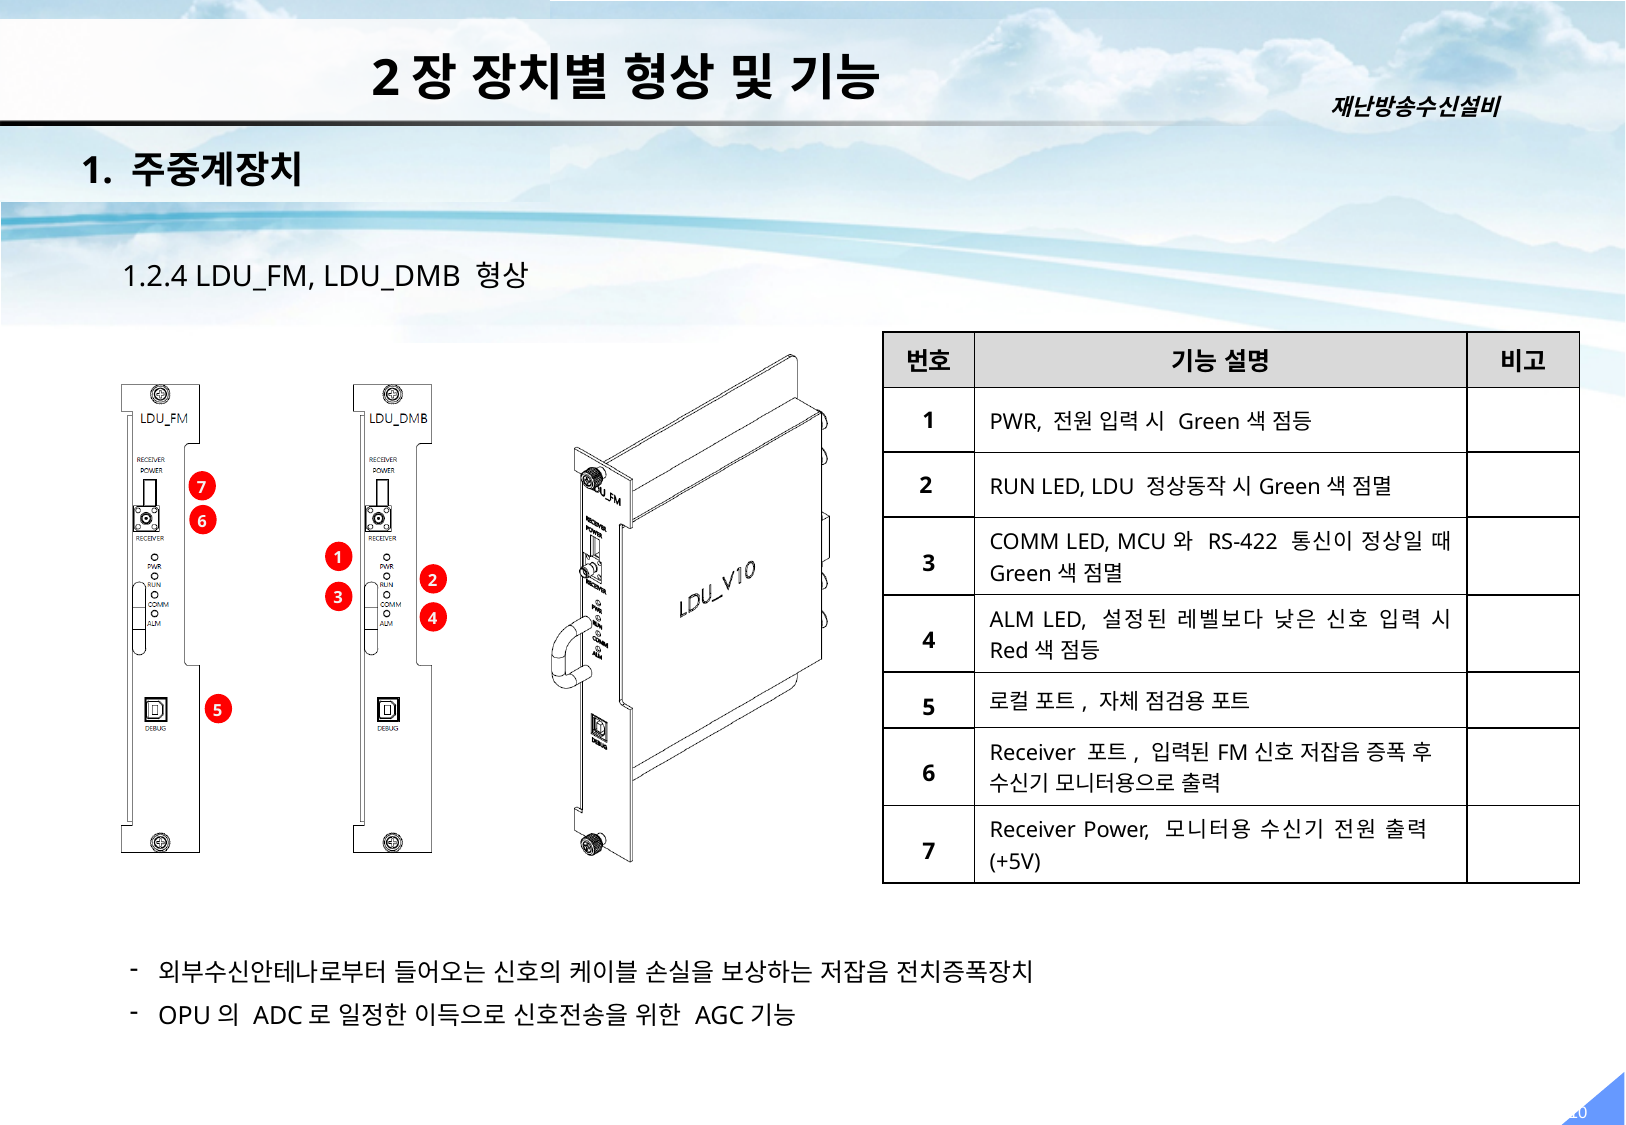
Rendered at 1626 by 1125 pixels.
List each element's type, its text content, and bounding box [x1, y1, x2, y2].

table_cell [1468, 388, 1579, 451]
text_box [182, 510, 223, 540]
table_cell 6 [884, 729, 974, 805]
table_cell 1 [884, 388, 974, 451]
table_cell [1468, 806, 1579, 882]
table_cell [1468, 596, 1579, 671]
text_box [318, 579, 358, 616]
text_box 외부수신안테나로부터 들어오는 신호의 케이블 손실을 보상하는 저잡음 전치증폭장치 OPU의 ADC로 일정한 이득으로 신호전송을 위한 AGC기능 [113, 948, 1510, 1038]
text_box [197, 691, 238, 729]
table_cell [1468, 673, 1579, 727]
table_cell 4 [884, 596, 974, 671]
table_cell [1468, 453, 1579, 516]
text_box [318, 539, 358, 576]
table_cell ALM LED, 설정된 레벨보다 낮은 신호 입력 시 Red색 점등 [975, 595, 1466, 672]
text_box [412, 562, 453, 599]
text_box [181, 469, 222, 504]
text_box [412, 600, 453, 637]
text_box 1.2.4 LDU_FM, LDU_DMB 형상 [97, 249, 1445, 301]
text_box 1. 주중계장치 [44, 138, 1392, 200]
table_cell Receiver 포트, 입력된FM신호 저잡음 증폭 후 수신기 모니터용으로 출력 [975, 728, 1466, 805]
table_header 비고 [1468, 333, 1579, 387]
table_cell COMM LED, MCU와 RS-422 통신이 정상일 때 Green색 점멸 [975, 518, 1466, 594]
text_box 2장 장치별 형상 및 기능 [356, 37, 897, 113]
table_cell 7 [884, 806, 974, 882]
table_header 기능 설명 [975, 333, 1466, 387]
picture [0, 0, 1626, 876]
table_header 번호 [884, 333, 974, 387]
table_cell RUN LED, LDU 정상동작 시Green색 점멸 [975, 453, 1466, 517]
table_cell [1468, 729, 1579, 805]
table_cell [1468, 518, 1579, 594]
table_cell 2 [884, 453, 974, 516]
table_cell PWR, 전원 입력 시 Green색 점등 [975, 388, 1466, 452]
table_cell 5 [884, 673, 974, 727]
table_cell 로컬 포트, 자체 점검용 포트 [975, 673, 1466, 727]
table_cell Receiver Power, 모니터용 수신기 전원 출력 (+5V) [975, 806, 1466, 882]
table_cell 3 [884, 518, 974, 594]
